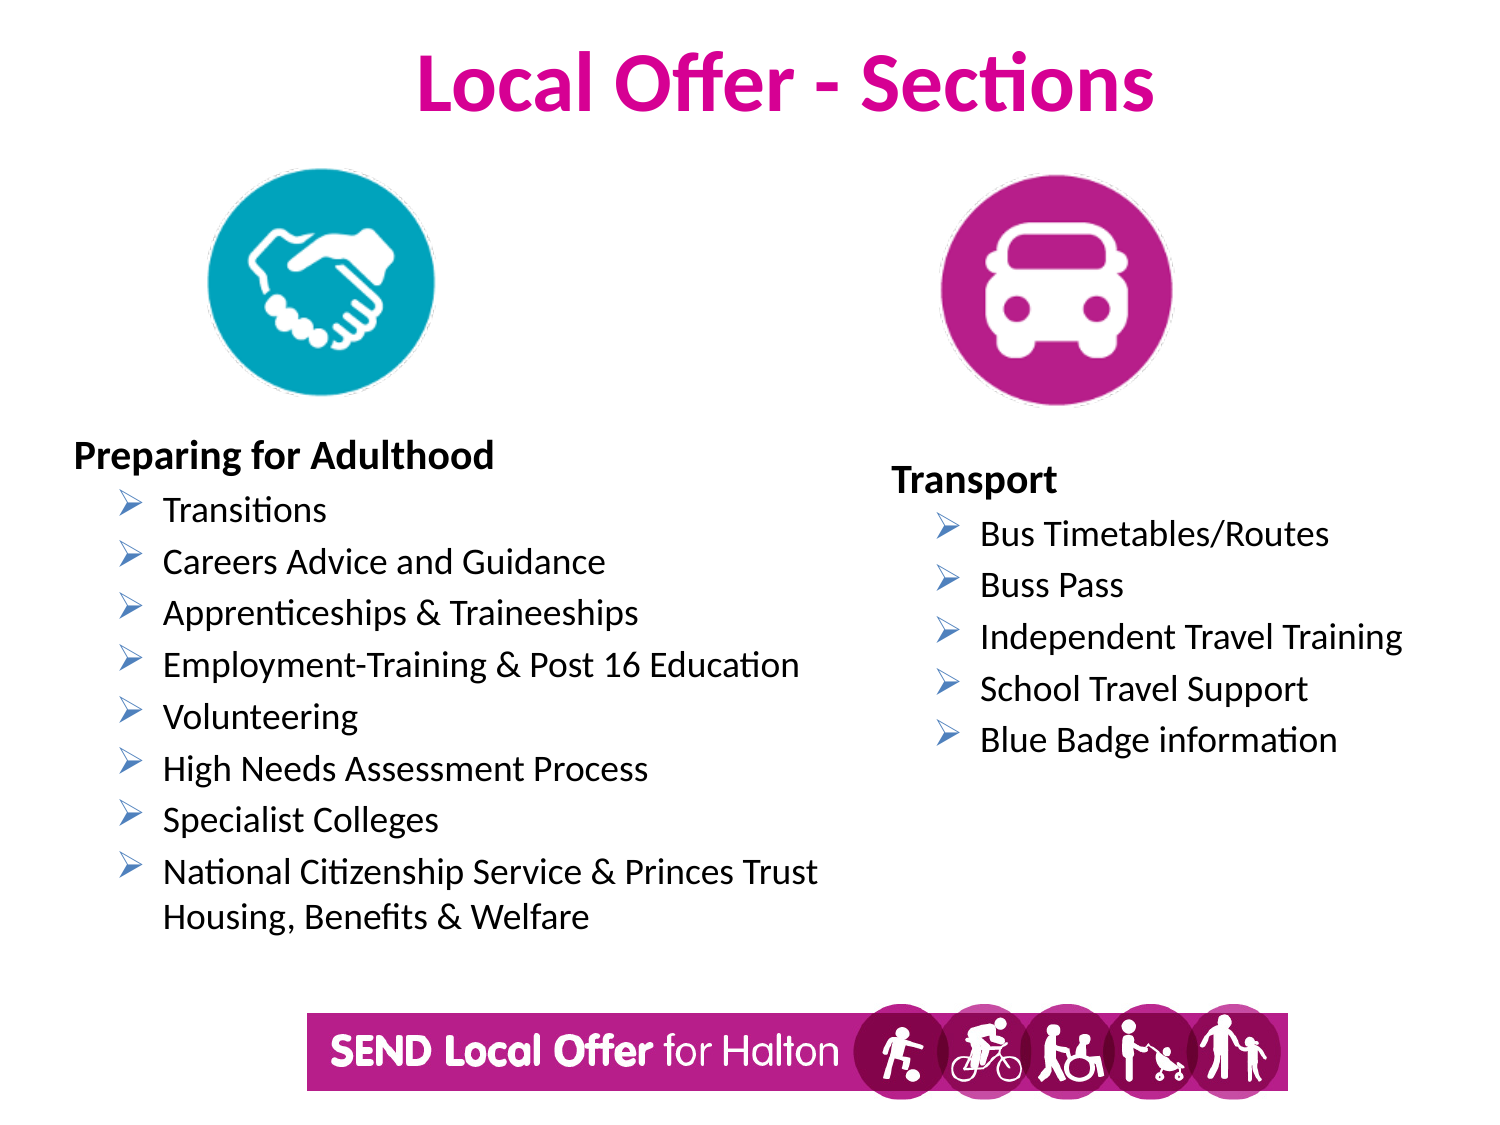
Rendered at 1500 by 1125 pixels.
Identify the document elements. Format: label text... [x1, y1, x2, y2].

text_box Local Offer - Sections [147, 19, 1425, 112]
text_box Preparing for Adulthood Transitions Careers Advice and Guidance Apprenticeships & Traineeships Employment-Training & Post 16 Education Volunteering High Needs Assessment Process Specialist Colleges National Citizenship Service & Princes Trust Housing, Benefits & Welfare [41, 420, 880, 976]
text_box Transport Bus Timetables/Routes Buss Pass Independent Travel Training School Travel Support Blue Badge information [858, 444, 1459, 976]
picture [206, 167, 437, 398]
picture [307, 1003, 1288, 1101]
picture [938, 172, 1176, 410]
